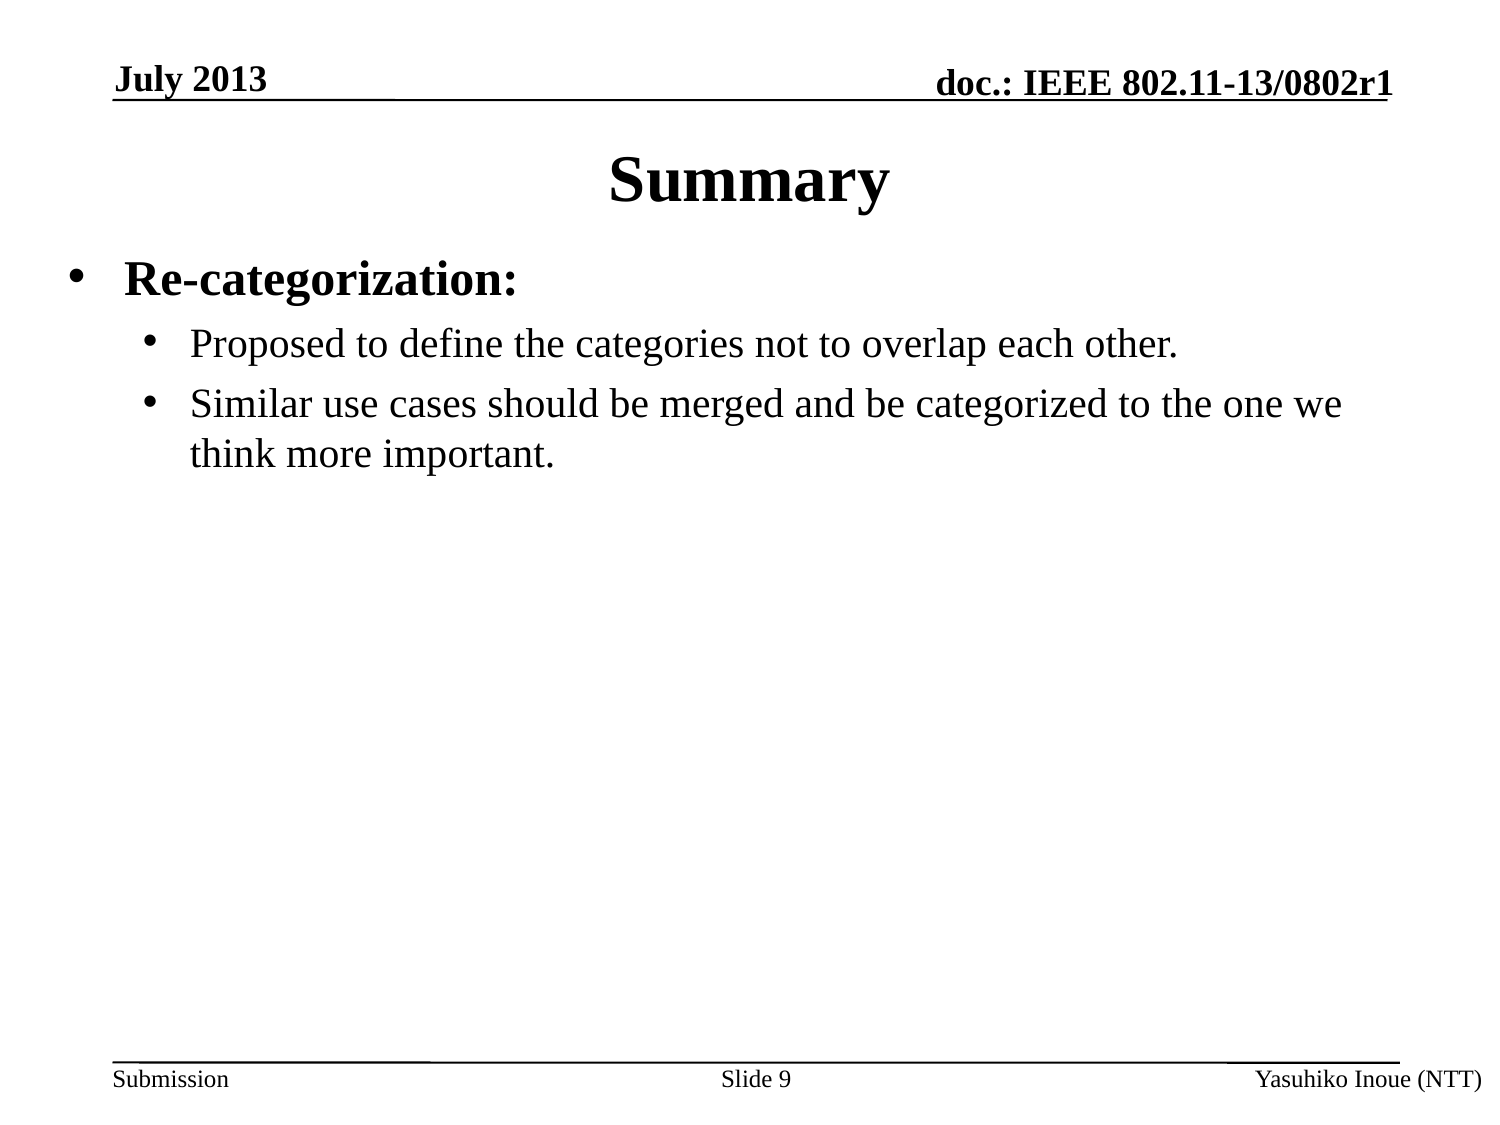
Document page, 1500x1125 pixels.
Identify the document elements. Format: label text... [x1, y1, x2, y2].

footer Yasuhiko Inoue (NTT) [878, 1061, 1483, 1101]
title Summary [112, 112, 1388, 237]
slide_number Slide 9 [712, 1061, 800, 1123]
list Re-categorization: Proposed to define the categories not to overlap each other. Similar use cases should be merged and be categorized to the one we think more important. [52, 237, 1448, 1000]
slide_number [114, 54, 423, 100]
